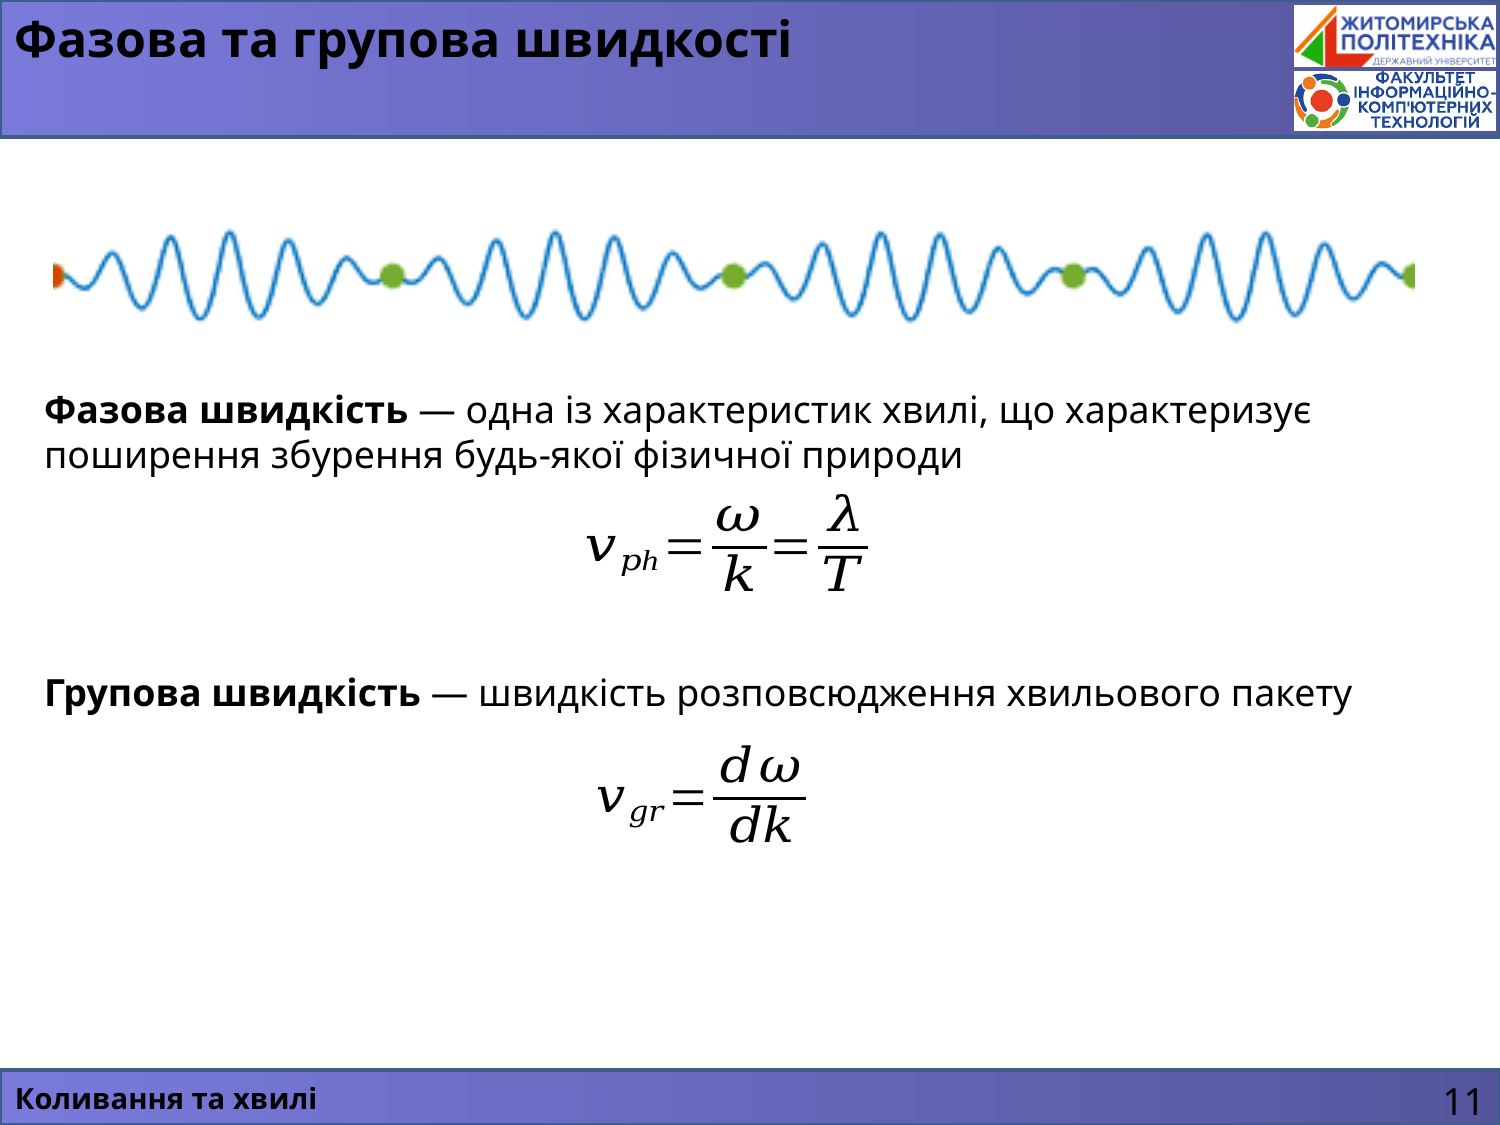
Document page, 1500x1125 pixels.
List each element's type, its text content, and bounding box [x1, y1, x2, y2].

picture [52, 224, 1415, 330]
text_box [1306, 1, 1500, 10]
text_box 11 [1399, 1070, 1500, 1125]
text_box Коливання та хвилі [0, 1068, 1500, 1125]
text_box Групова швидкість — швидкість розповсюдження хвильового пакету [29, 661, 1471, 721]
picture [1294, 71, 1496, 132]
text_box Фазова швидкість — одна із характеристик хвилі, що характеризує поширення збурення будь-якої фізичної природи [29, 378, 1471, 484]
text_box Фазова та групова швидкості [0, 1, 1306, 75]
picture [1294, 5, 1496, 67]
text_box [0, 75, 1294, 139]
